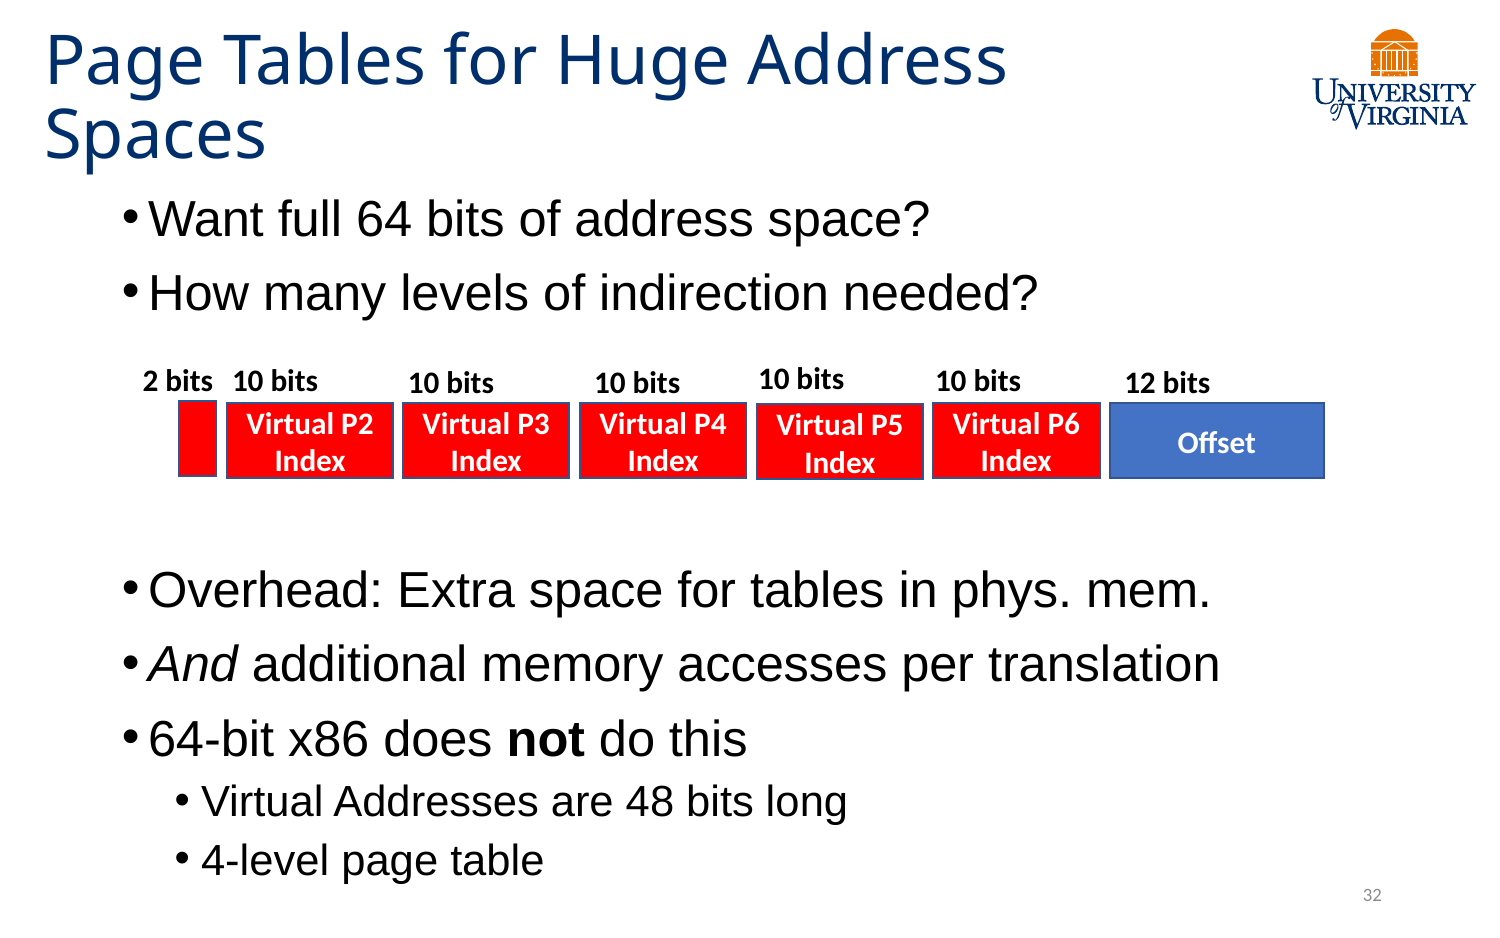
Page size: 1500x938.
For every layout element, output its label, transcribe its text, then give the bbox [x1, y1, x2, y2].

slide_number 32 [1059, 868, 1397, 919]
title Page Tables for Huge Address Spaces [29, 8, 1217, 191]
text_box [127, 350, 1324, 480]
list Want full 64 bits of address space? How many levels of indirection needed? Overhead: Extra space for tables in phys. mem. And additional memory accesses per translation 64-bit x86 does not do this Virtual Addresses are 48 bits long 4-level page table [106, 177, 1329, 907]
